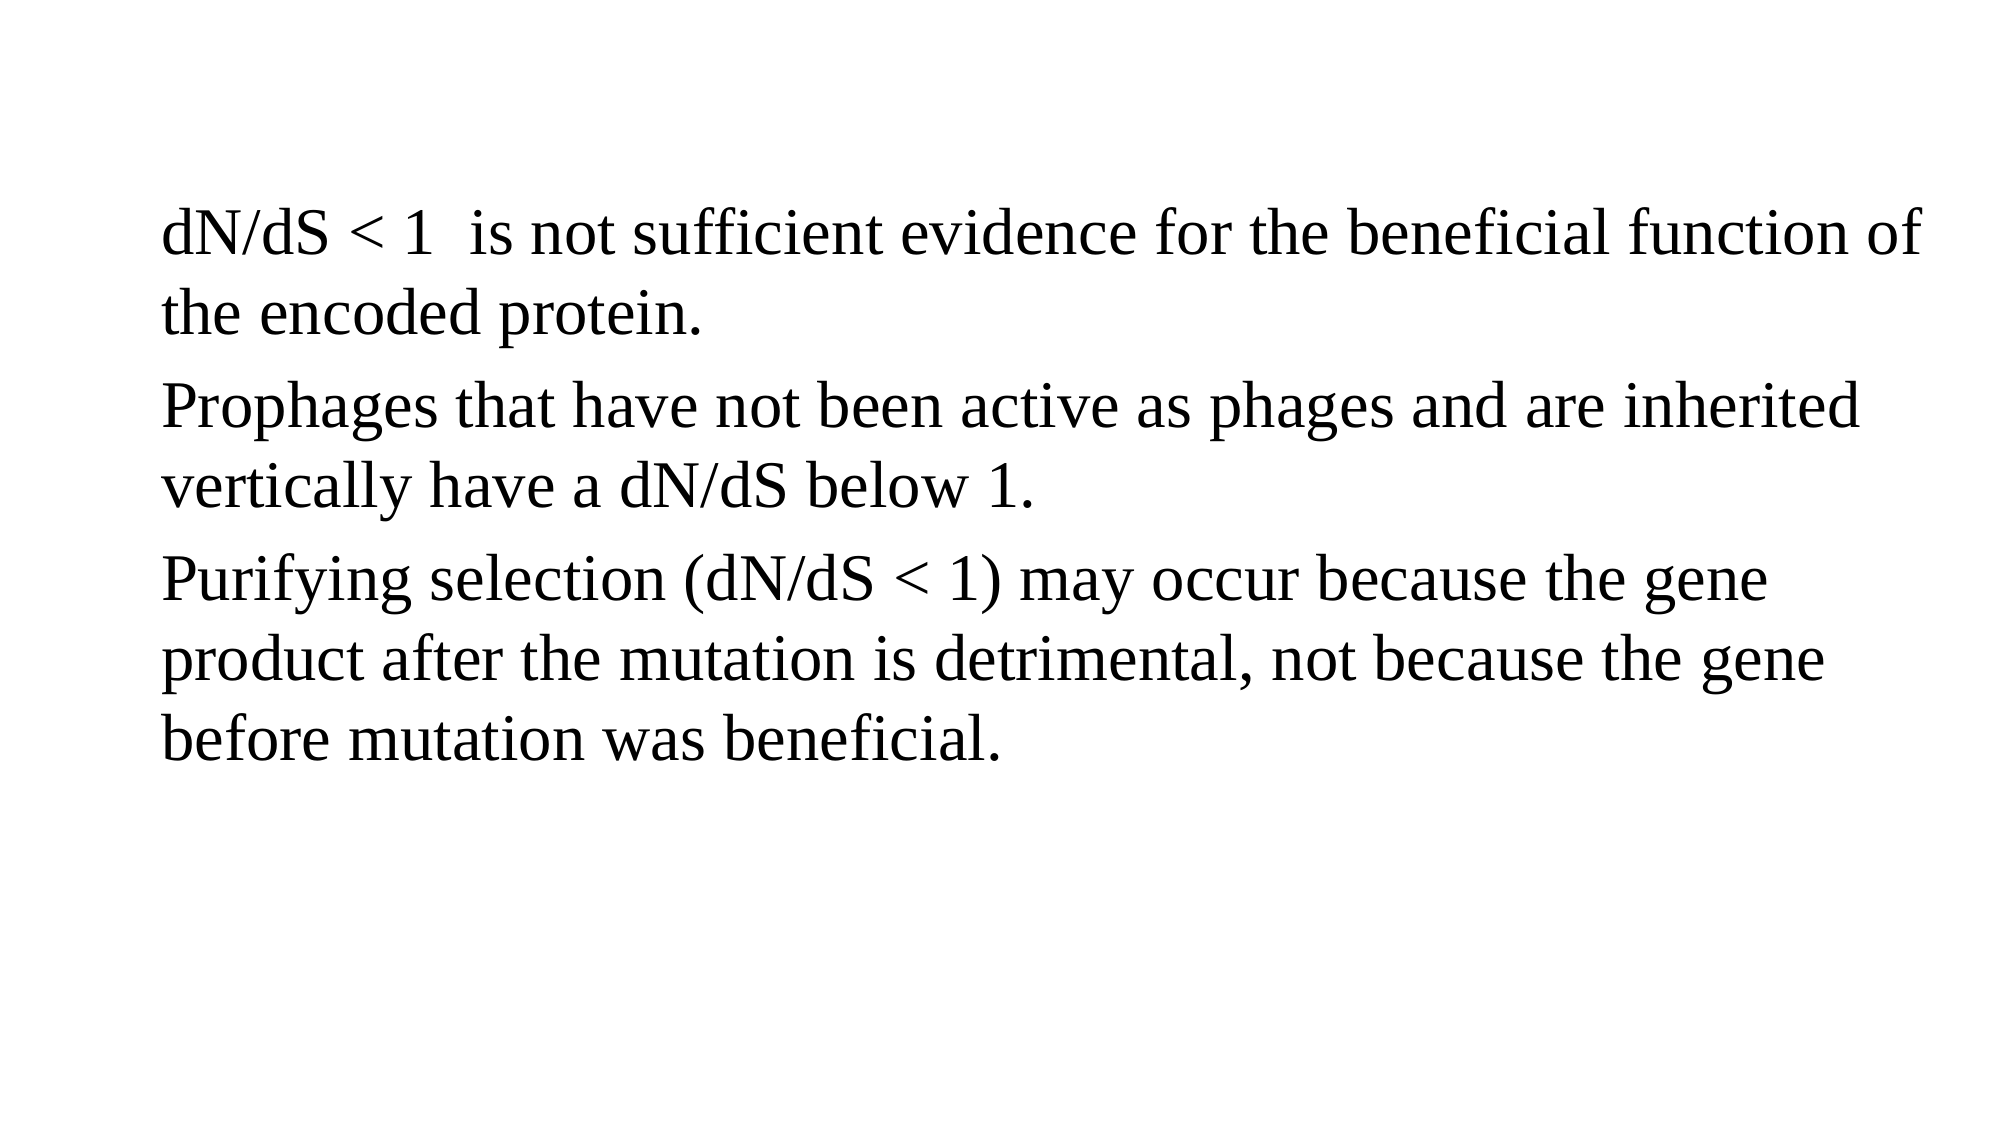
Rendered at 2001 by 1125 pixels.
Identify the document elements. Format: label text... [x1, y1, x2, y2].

list dN/dS < 1 is not sufficient evidence for the beneficial function of the encoded protein. Prophages that have not been active as phages and are inherited vertically have a dN/dS below 1. Purifying selection (dN/dS < 1) may occur because the gene product after the mutation is detrimental, not because the gene before mutation was beneficial. [146, 179, 1949, 946]
